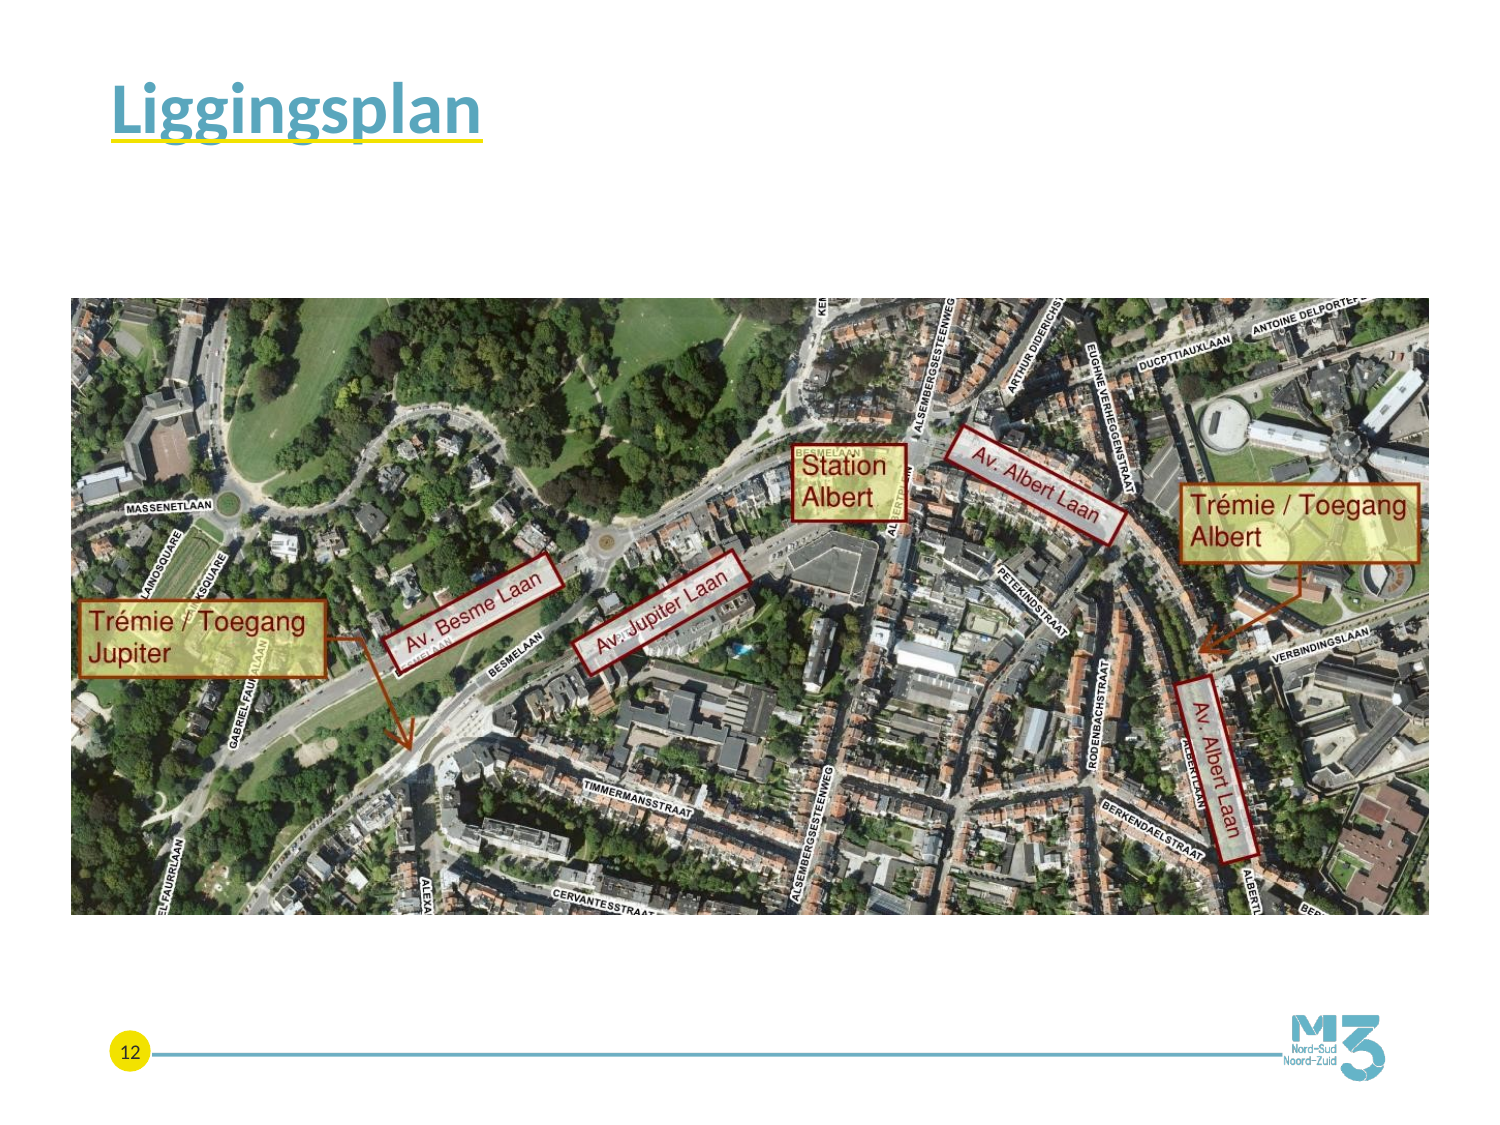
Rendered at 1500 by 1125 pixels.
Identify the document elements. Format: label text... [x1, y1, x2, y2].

slide_number 12 [103, 1030, 157, 1072]
picture [71, 298, 1429, 915]
list Liggingsplan [96, 53, 1434, 183]
picture [152, 1009, 1411, 1100]
